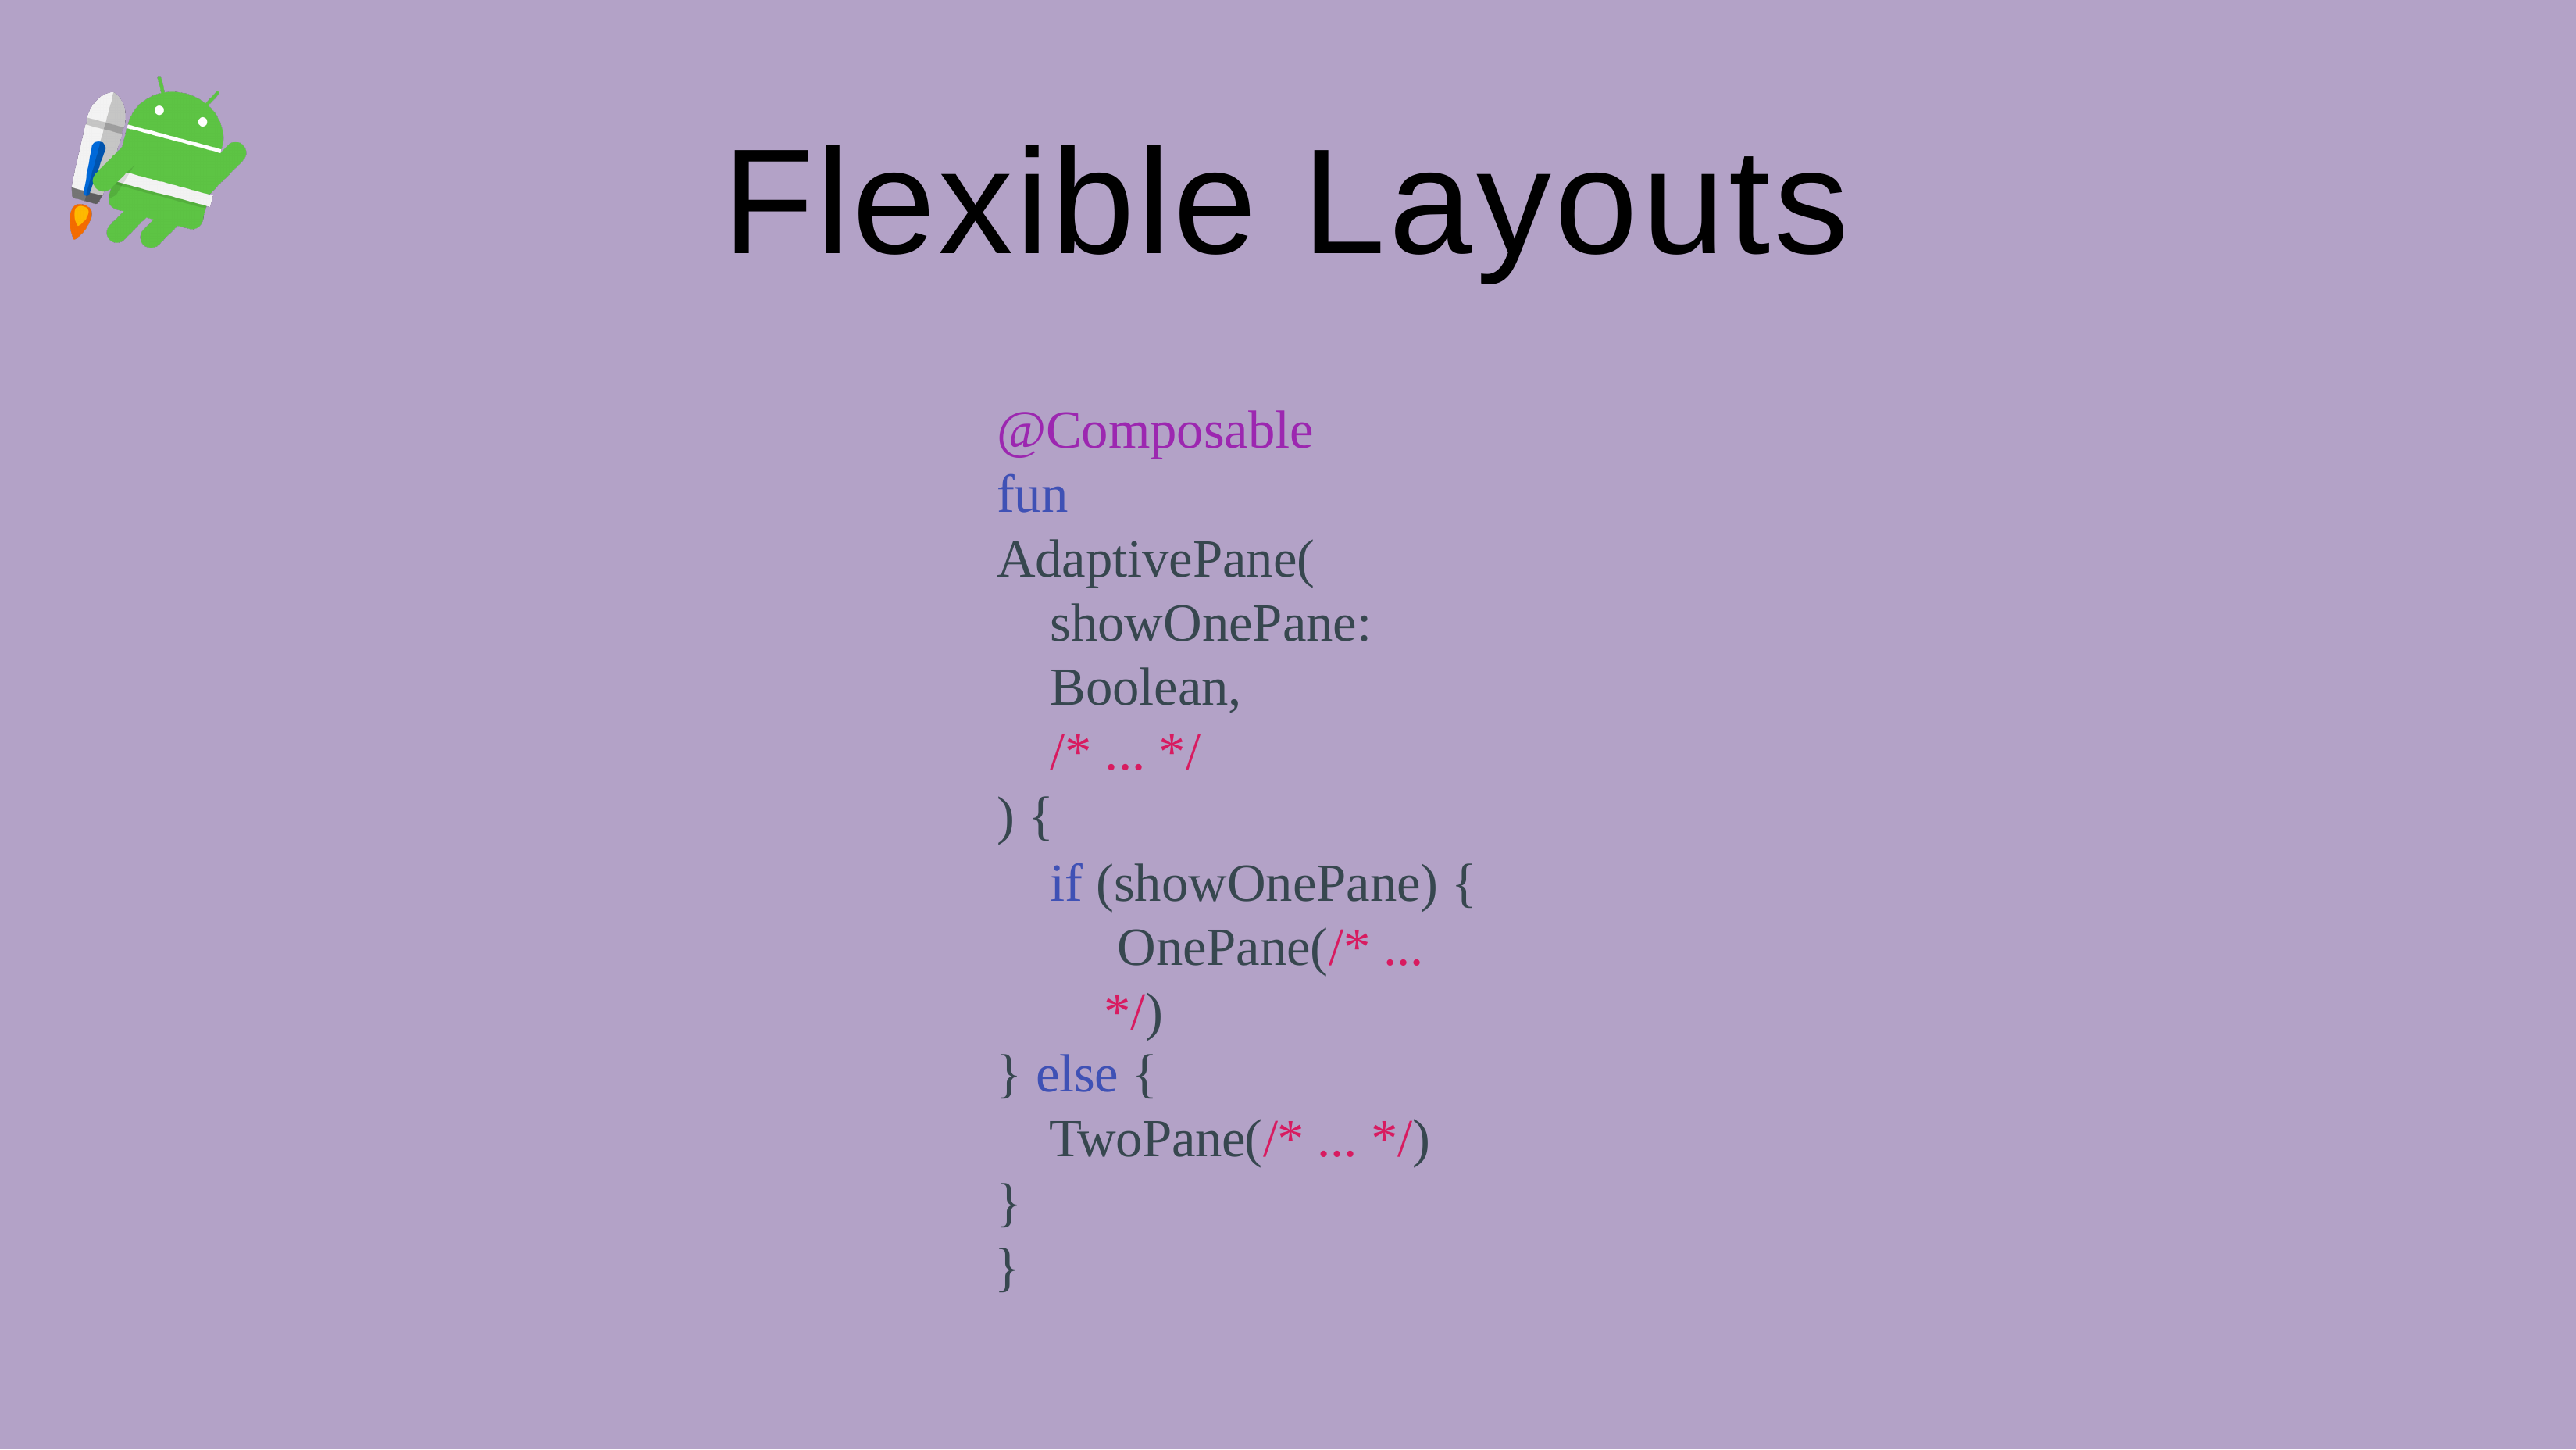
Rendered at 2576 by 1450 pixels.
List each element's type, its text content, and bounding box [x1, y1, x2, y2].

text_box @Composable fun AdaptivePane( showOnePane: Boolean, /* ... */ ) { if (showOnePane) { OnePane(/* ... */) } else { TwoPane(/* ... */) } } [994, 394, 1580, 1296]
title Flexible Layouts [721, 104, 1855, 347]
text_box [41, 45, 275, 279]
